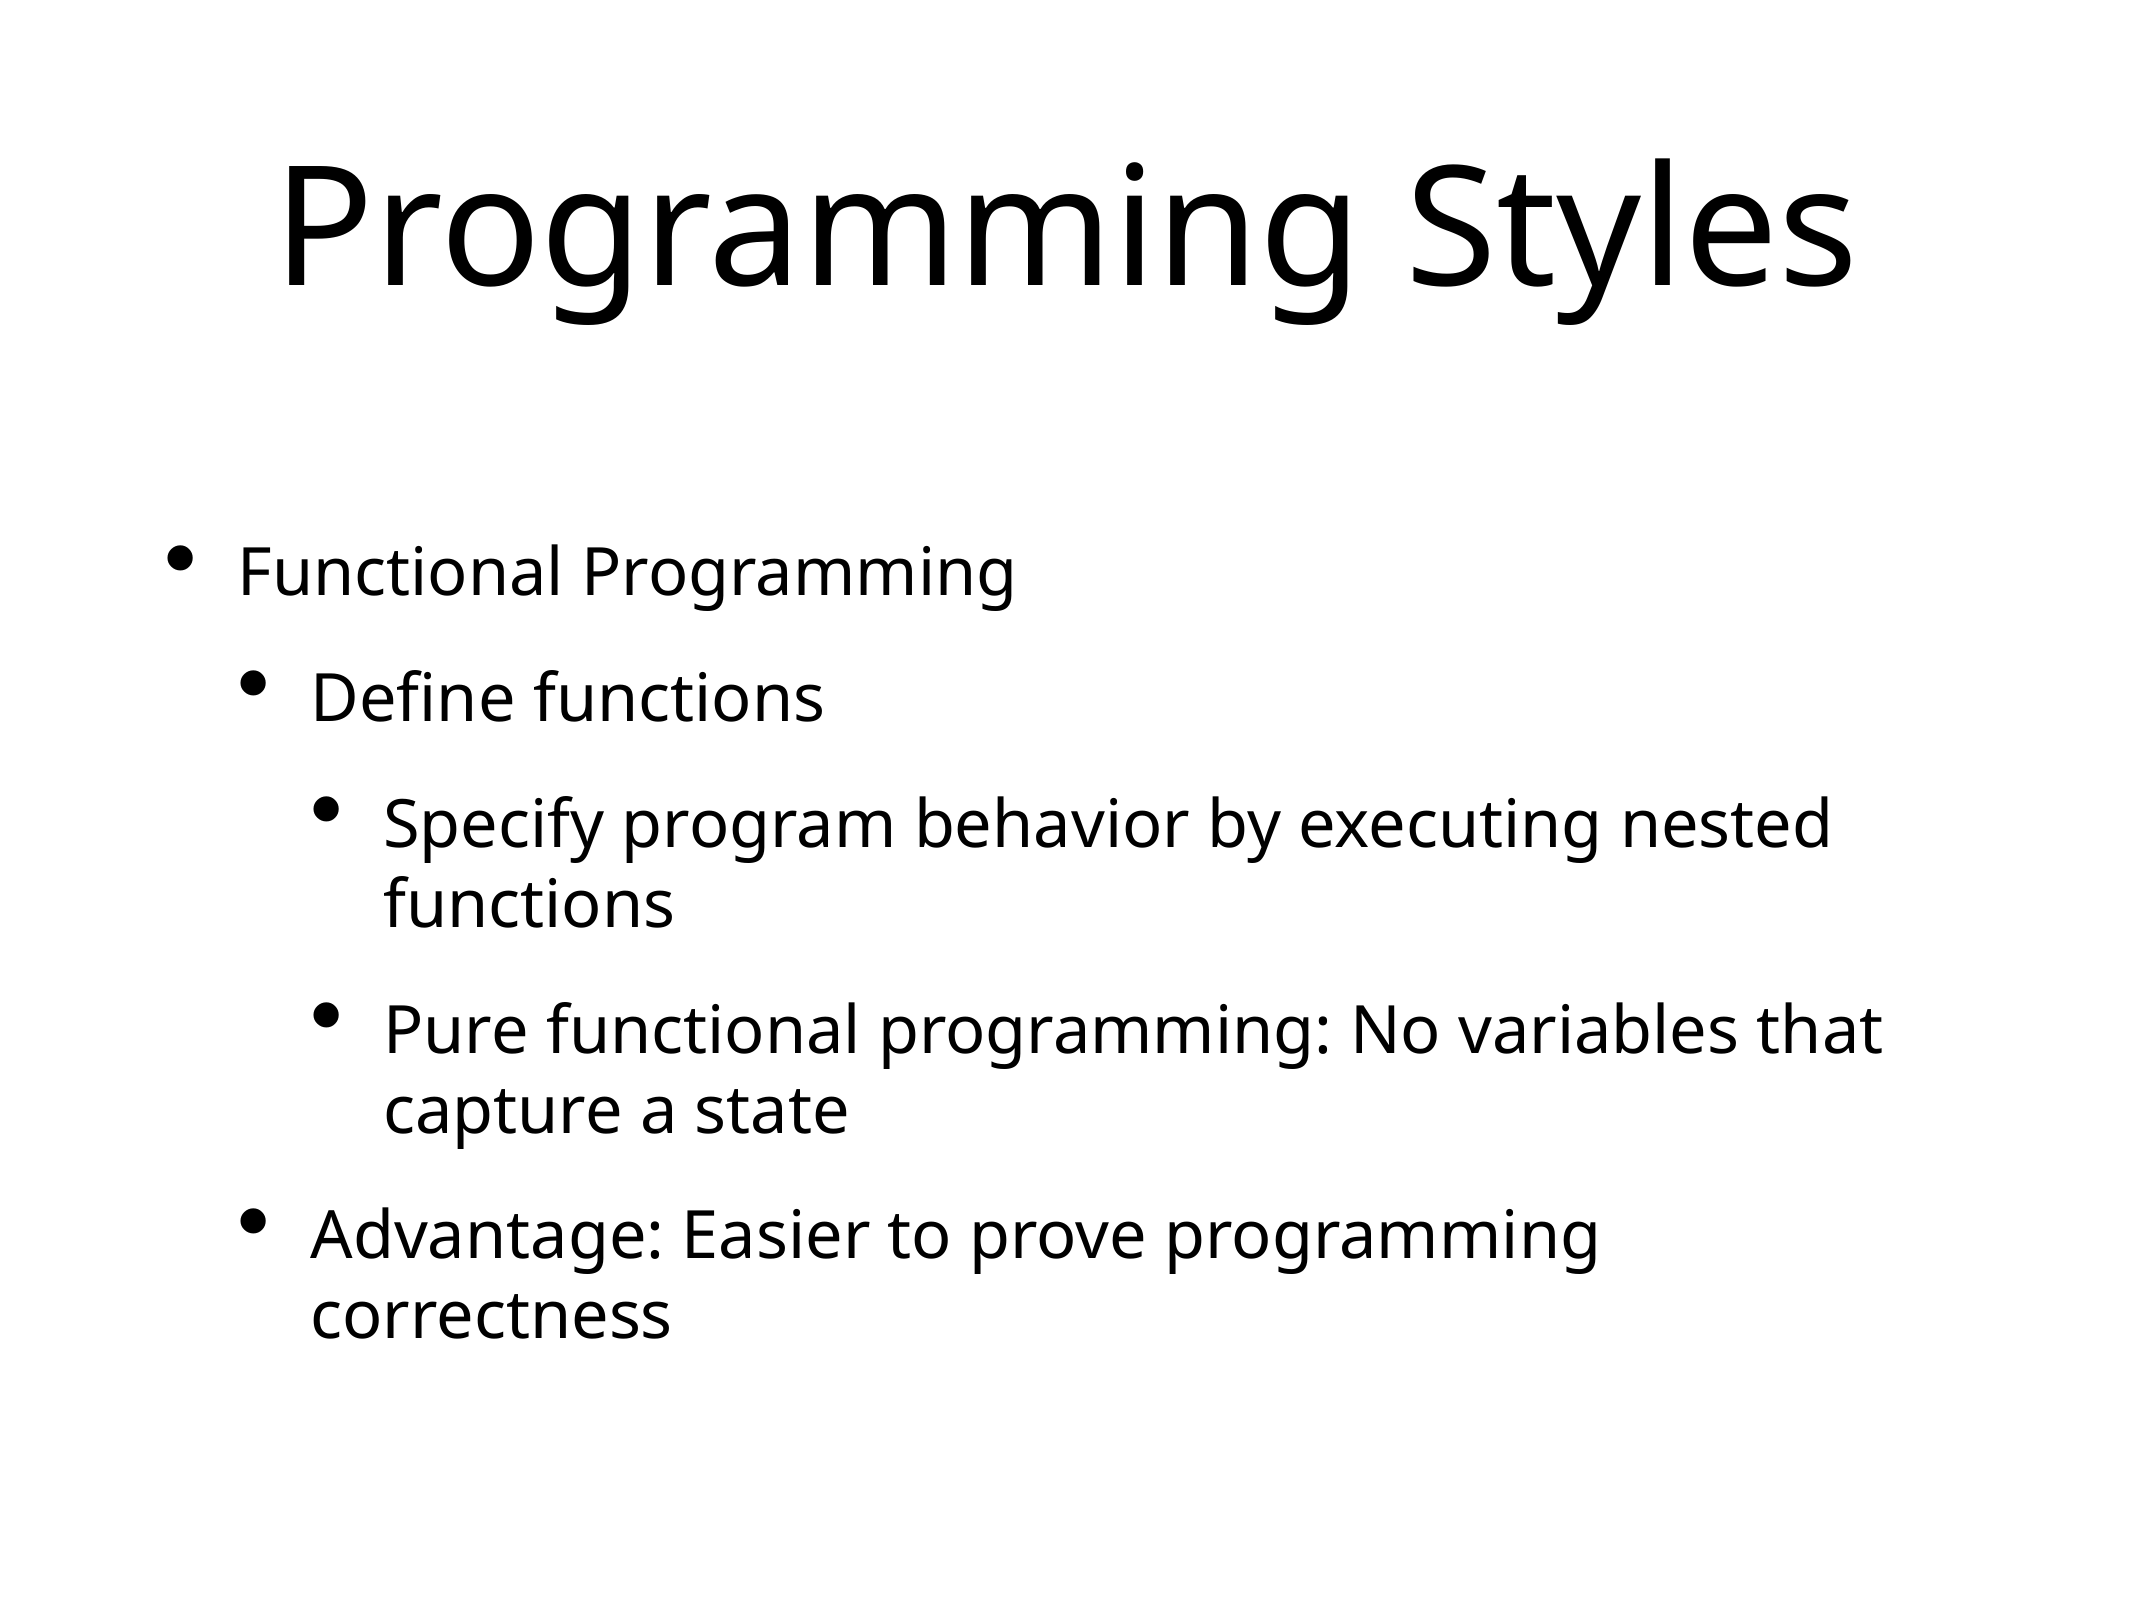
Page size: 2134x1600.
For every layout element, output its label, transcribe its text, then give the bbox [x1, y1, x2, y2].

list Functional Programming Define functions Specify program behavior by executing nested functions Pure functional programming: No variables that capture a state Advantage: Easier to prove programming correctness [155, 424, 1978, 1457]
title Programming Styles [155, 41, 1978, 397]
